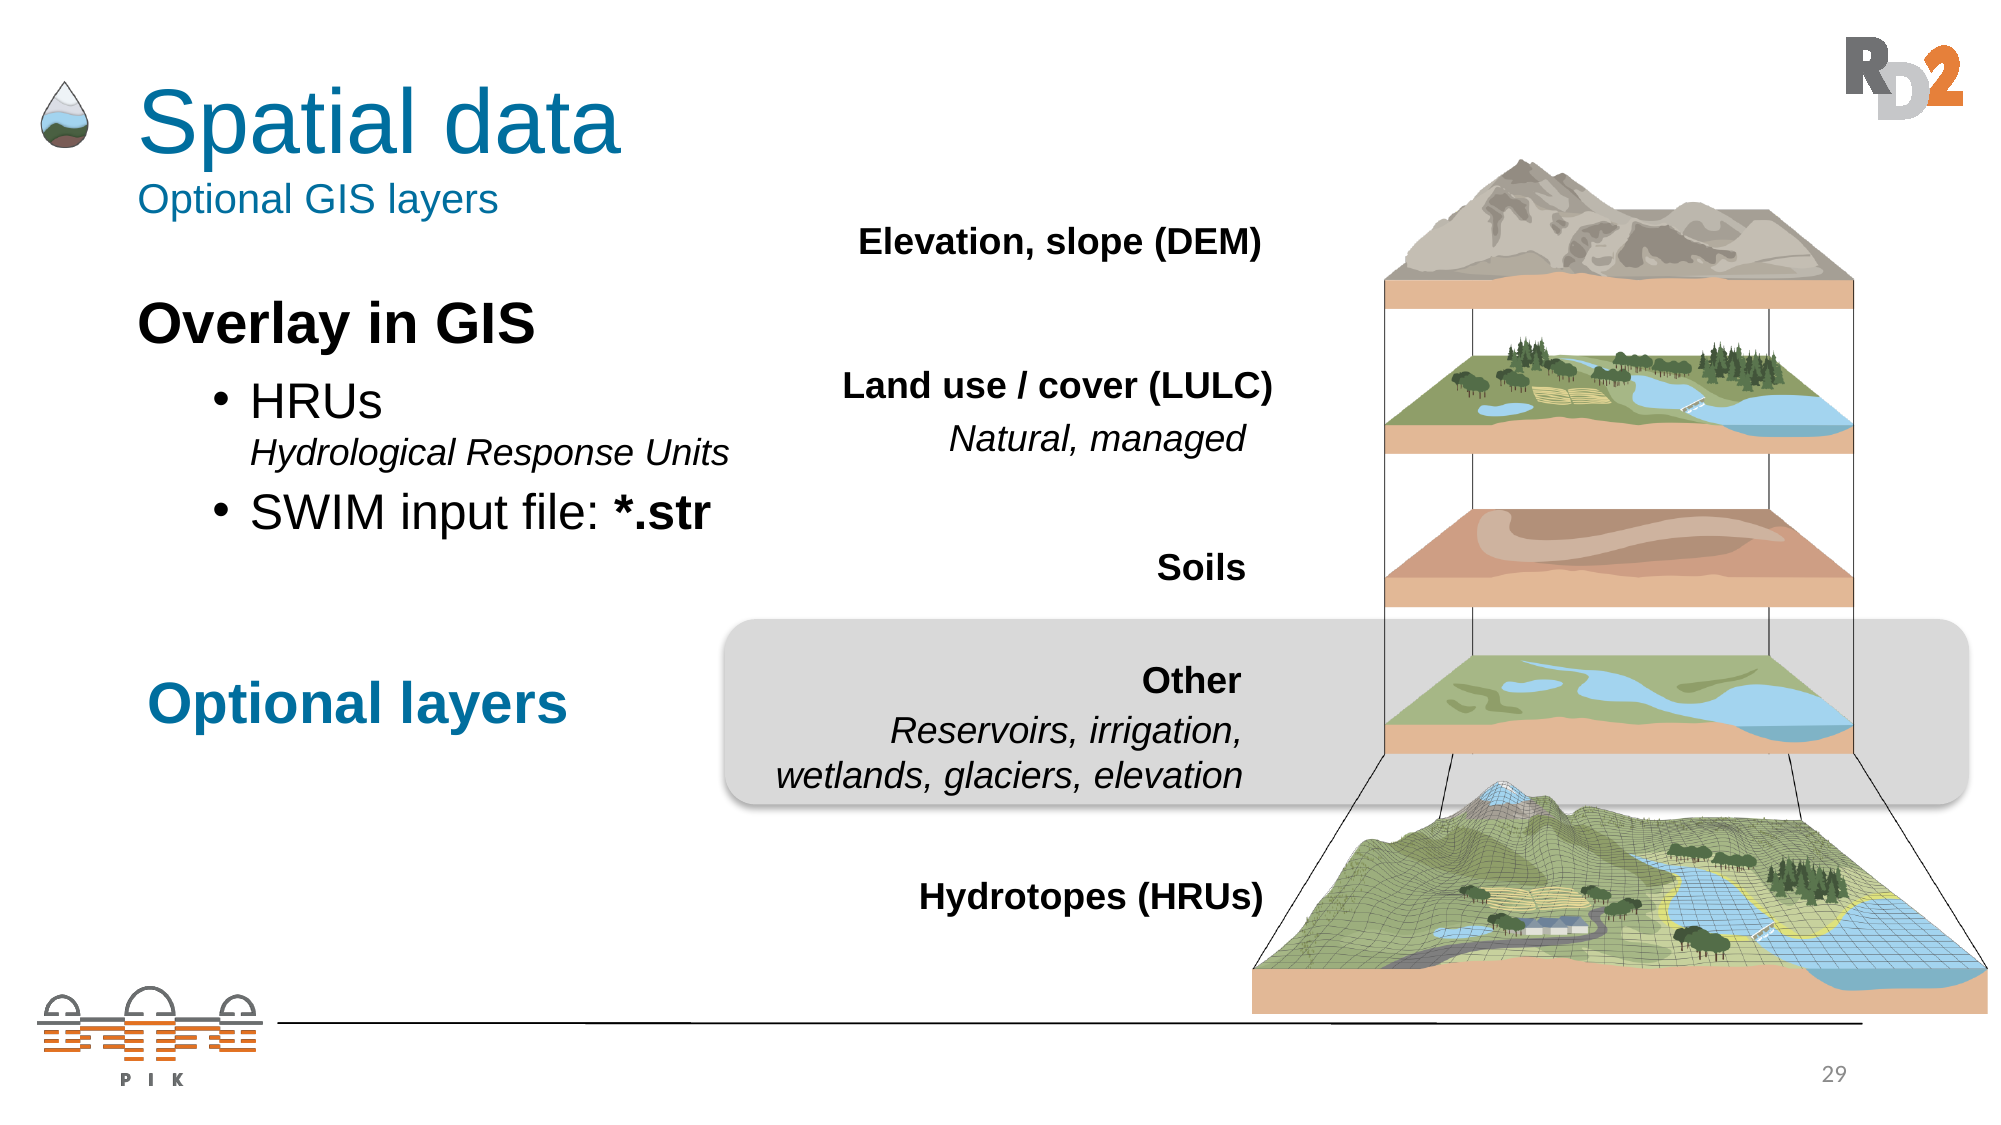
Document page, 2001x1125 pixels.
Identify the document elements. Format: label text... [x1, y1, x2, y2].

slide_number 29 [1412, 1042, 1862, 1103]
list Overlay in GIS HRUs Hydrological Response Units SWIM input file: *.str [137, 285, 1247, 919]
text_box Soils [1142, 535, 1247, 596]
text_box Land use / cover (LULC) [827, 353, 1247, 414]
text_box Reservoirs, irrigation, wetlands, glaciers, elevation [758, 698, 1247, 804]
text_box Natural, managed [933, 406, 1247, 467]
text_box Elevation, slope (DEM) [843, 209, 1247, 270]
picture [1252, 136, 1988, 1014]
list Optional GIS layers [137, 177, 1247, 240]
text_box Hydrotopes (HRUs) [903, 865, 1247, 925]
title Spatial data [137, 59, 1863, 177]
picture [37, 986, 263, 1086]
picture [37, 78, 91, 154]
text_box Other [1127, 648, 1247, 698]
text_box Optional layers [132, 657, 584, 743]
